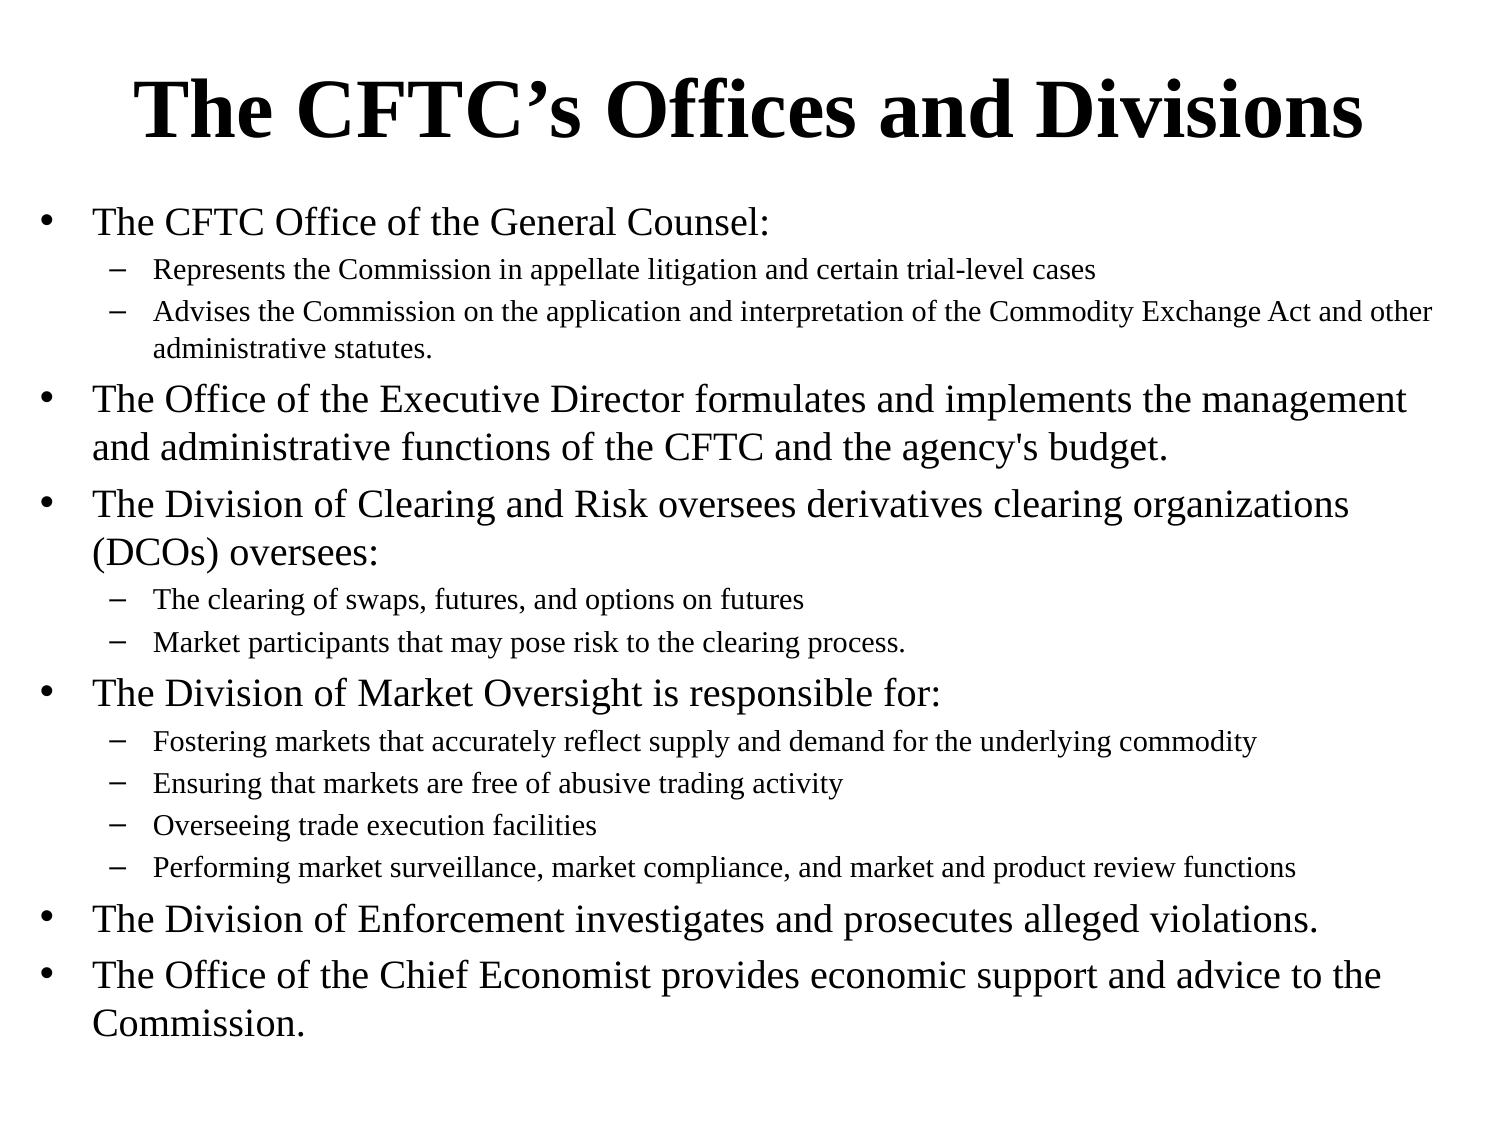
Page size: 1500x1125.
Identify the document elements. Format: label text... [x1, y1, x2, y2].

list The CFTC Office of the General Counsel: Represents the Commission in appellate litigation and certain trial-level cases Advises the Commission on the application and interpretation of the Commodity Exchange Act and other administrative statutes. The Office of the Executive Director formulates and implements the management and administrative functions of the CFTC and the agency's budget. The Division of Clearing and Risk oversees derivatives clearing organizations (DCOs) oversees: The clearing of swaps, futures, and options on futures Market participants that may pose risk to the clearing process. The Division of Market Oversight is responsible for: Fostering markets that accurately reflect supply and demand for the underlying commodity Ensuring that markets are free of abusive trading activity Overseeing trade execution facilities Performing market surveillance, market compliance, and market and product review functions The Division of Enforcement investigates and prosecutes alleged violations. The Office of the Chief Economist provides economic support and advice to the Commission. [24, 187, 1450, 1063]
title The CFTC’s Offices and Divisions [75, 45, 1425, 163]
